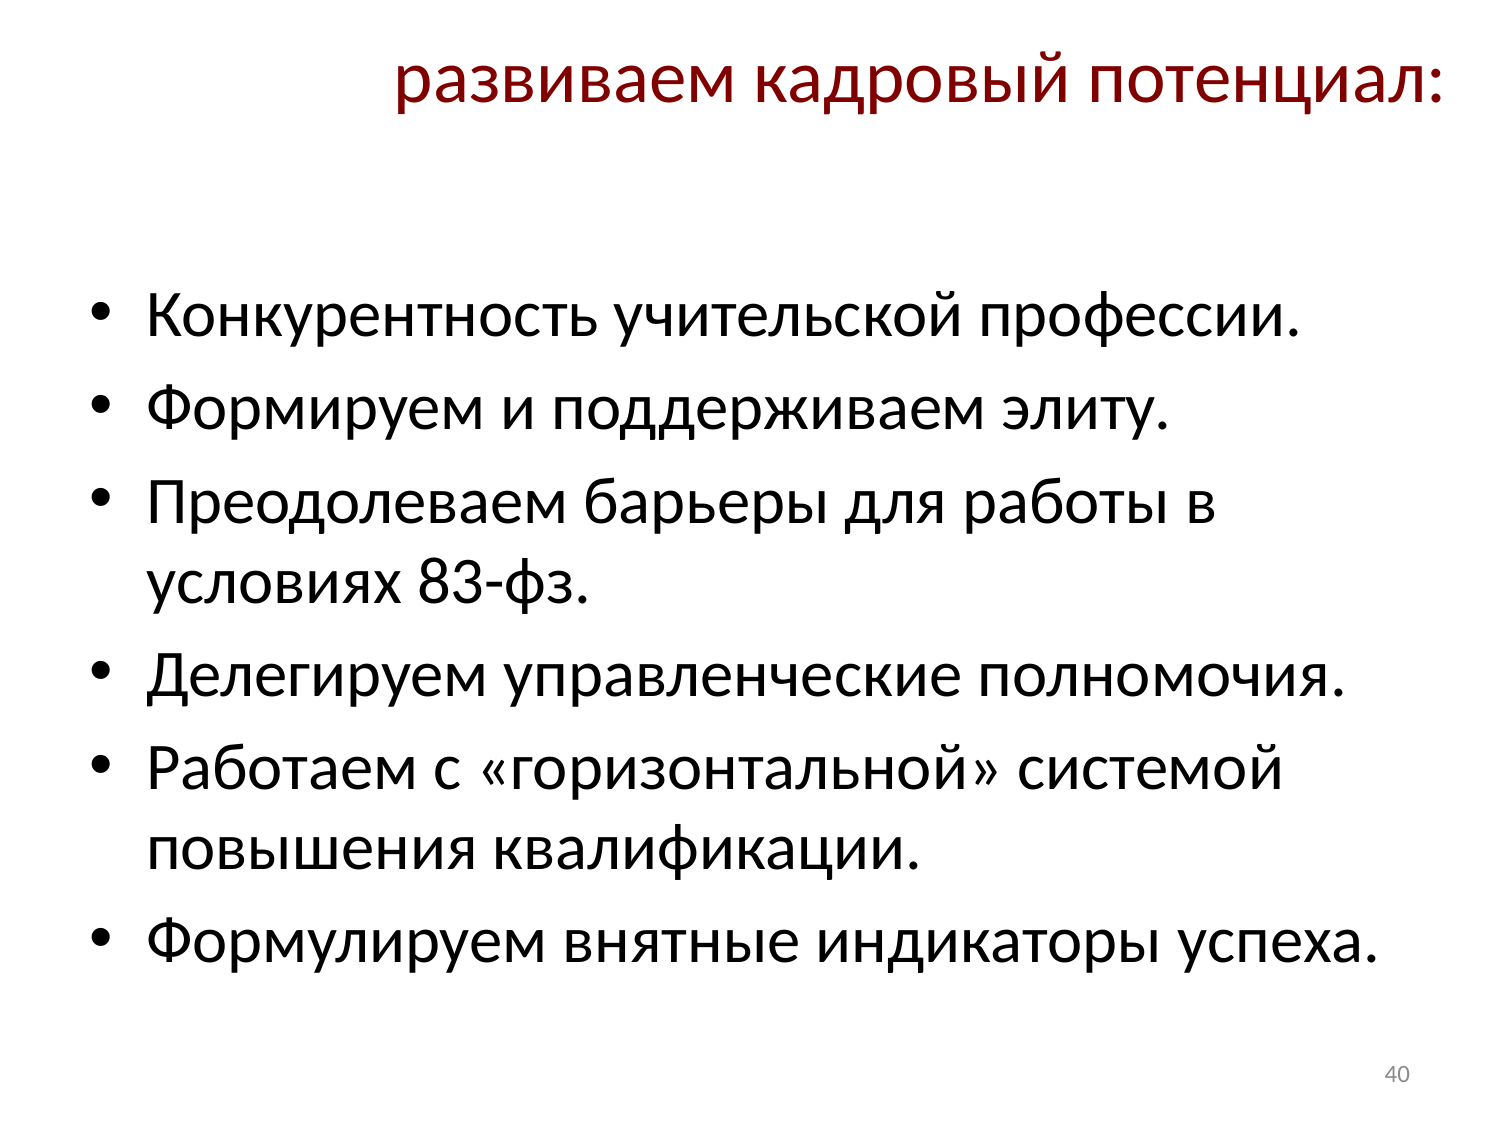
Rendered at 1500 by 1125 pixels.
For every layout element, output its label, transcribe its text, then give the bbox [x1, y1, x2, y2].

slide_number 40 [1074, 1042, 1425, 1103]
title развиваем кадровый потенциал: [112, 30, 1463, 114]
list Конкурентность учительской профессии. Формируем и поддерживаем элиту. Преодолеваем барьеры для работы в условиях 83-фз. Делегируем управленческие полномочия. Работаем с «горизонтальной» системой повышения квалификации. Формулируем внятные индикаторы успеха. [75, 262, 1425, 1005]
